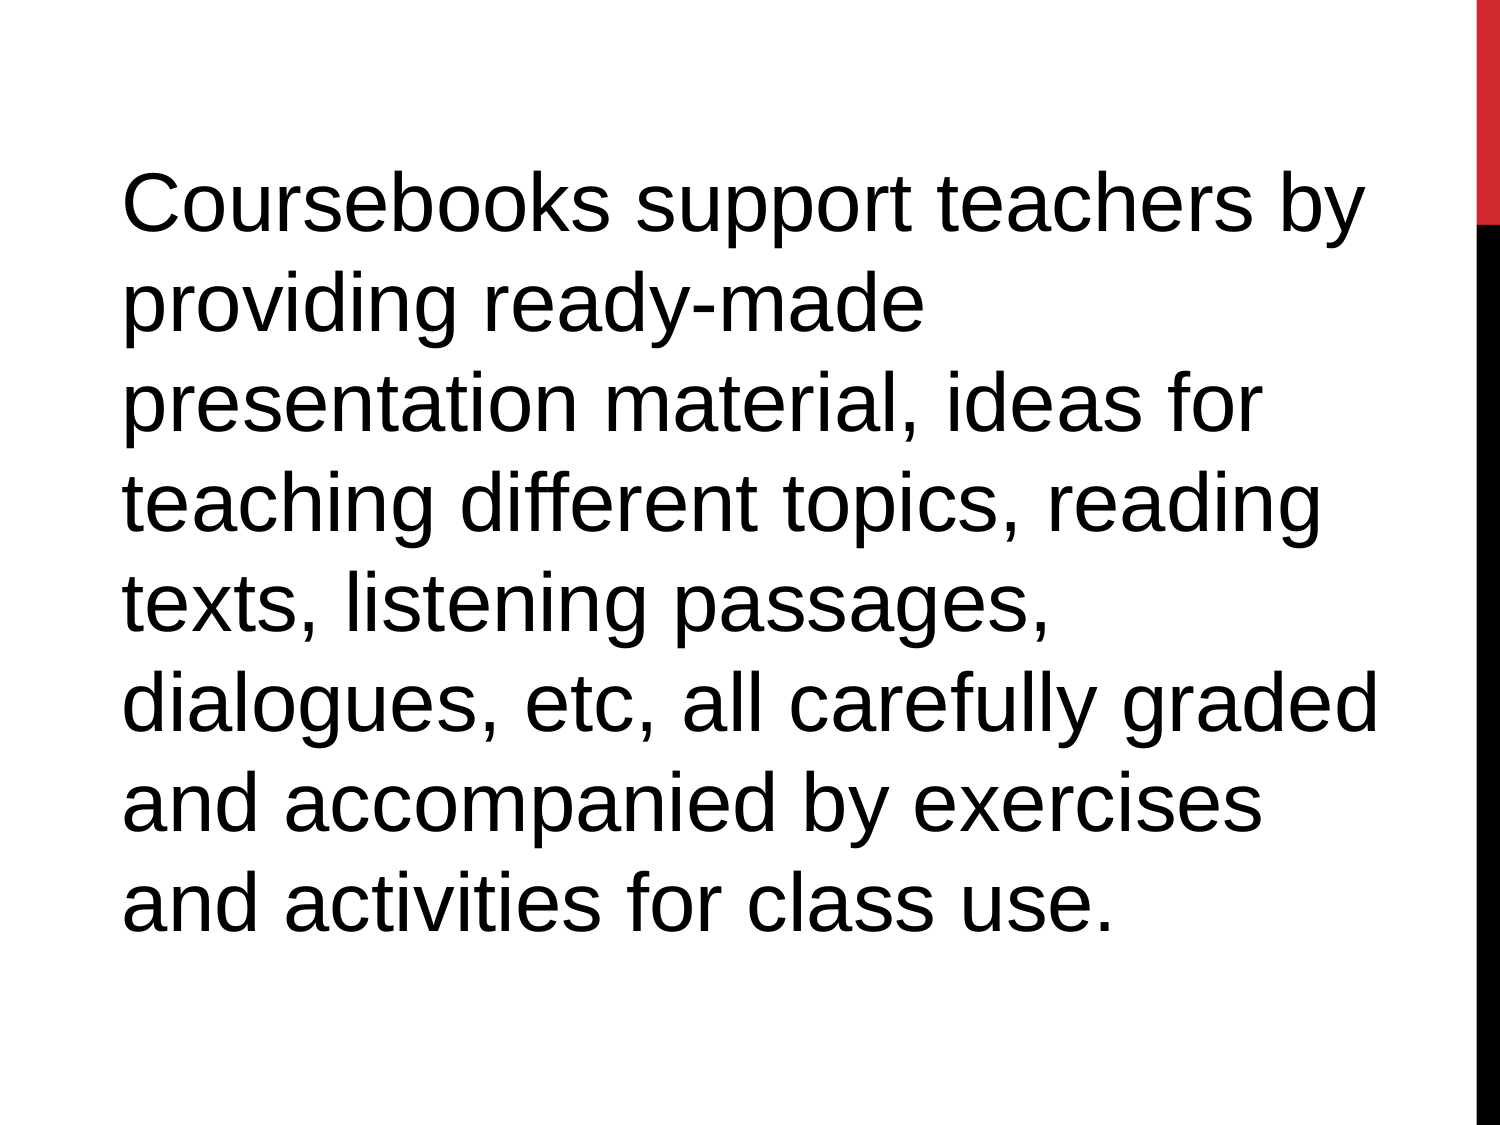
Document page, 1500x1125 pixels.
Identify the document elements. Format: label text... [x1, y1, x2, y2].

text_box Coursebooks support teachers by providing ready-made presentation material, ideas for teaching different topics, reading texts, listening passages, dialogues, etc, all carefully graded and accompanied by exercises and activities for class use. [107, 140, 1408, 956]
